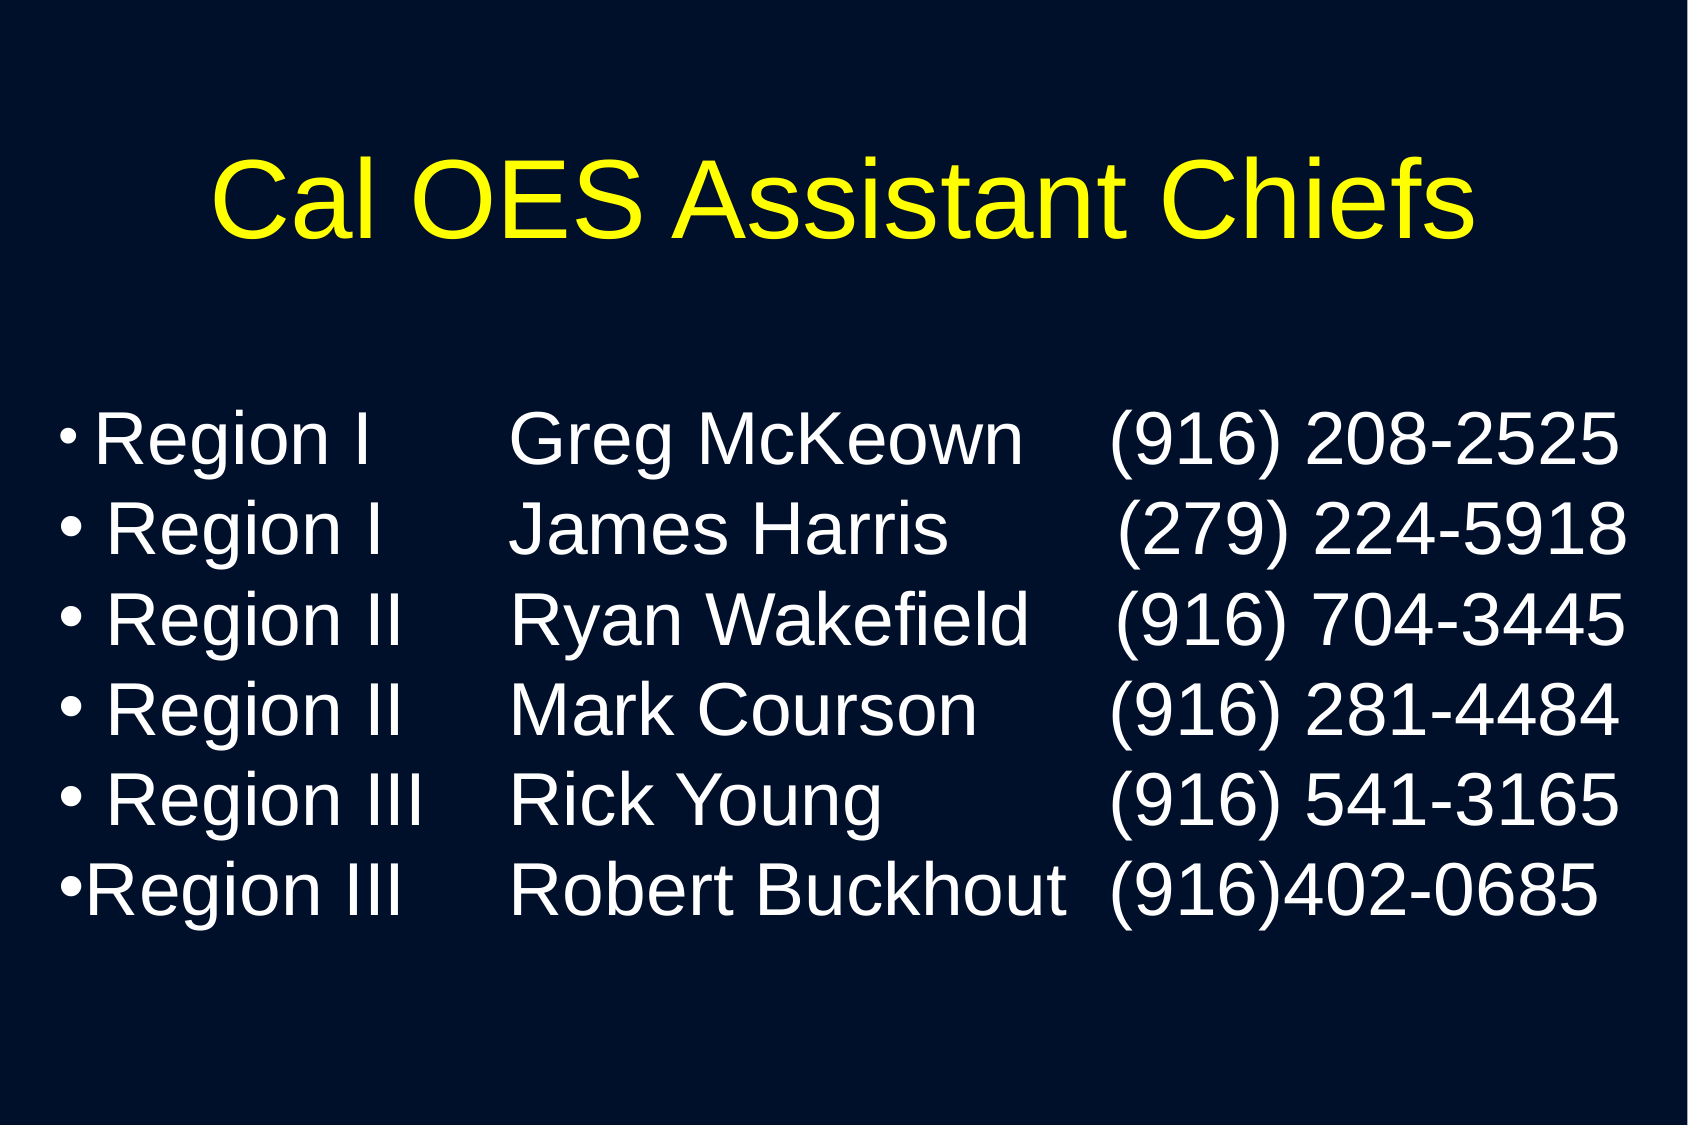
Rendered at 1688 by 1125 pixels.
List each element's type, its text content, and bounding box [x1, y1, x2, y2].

title Cal OES Assistant Chiefs [126, 99, 1561, 288]
text_box Region I Greg McKeown (916) 208-2525 Region I James Harris (279) 224-5918 Region II Ryan Wakefield (916) 704-3445 Region II Mark Courson (916) 281-4484 Region III Rick Young (916) 541-3165 Region III Robert Buckhout (916)402-0685 [43, 312, 1688, 1089]
